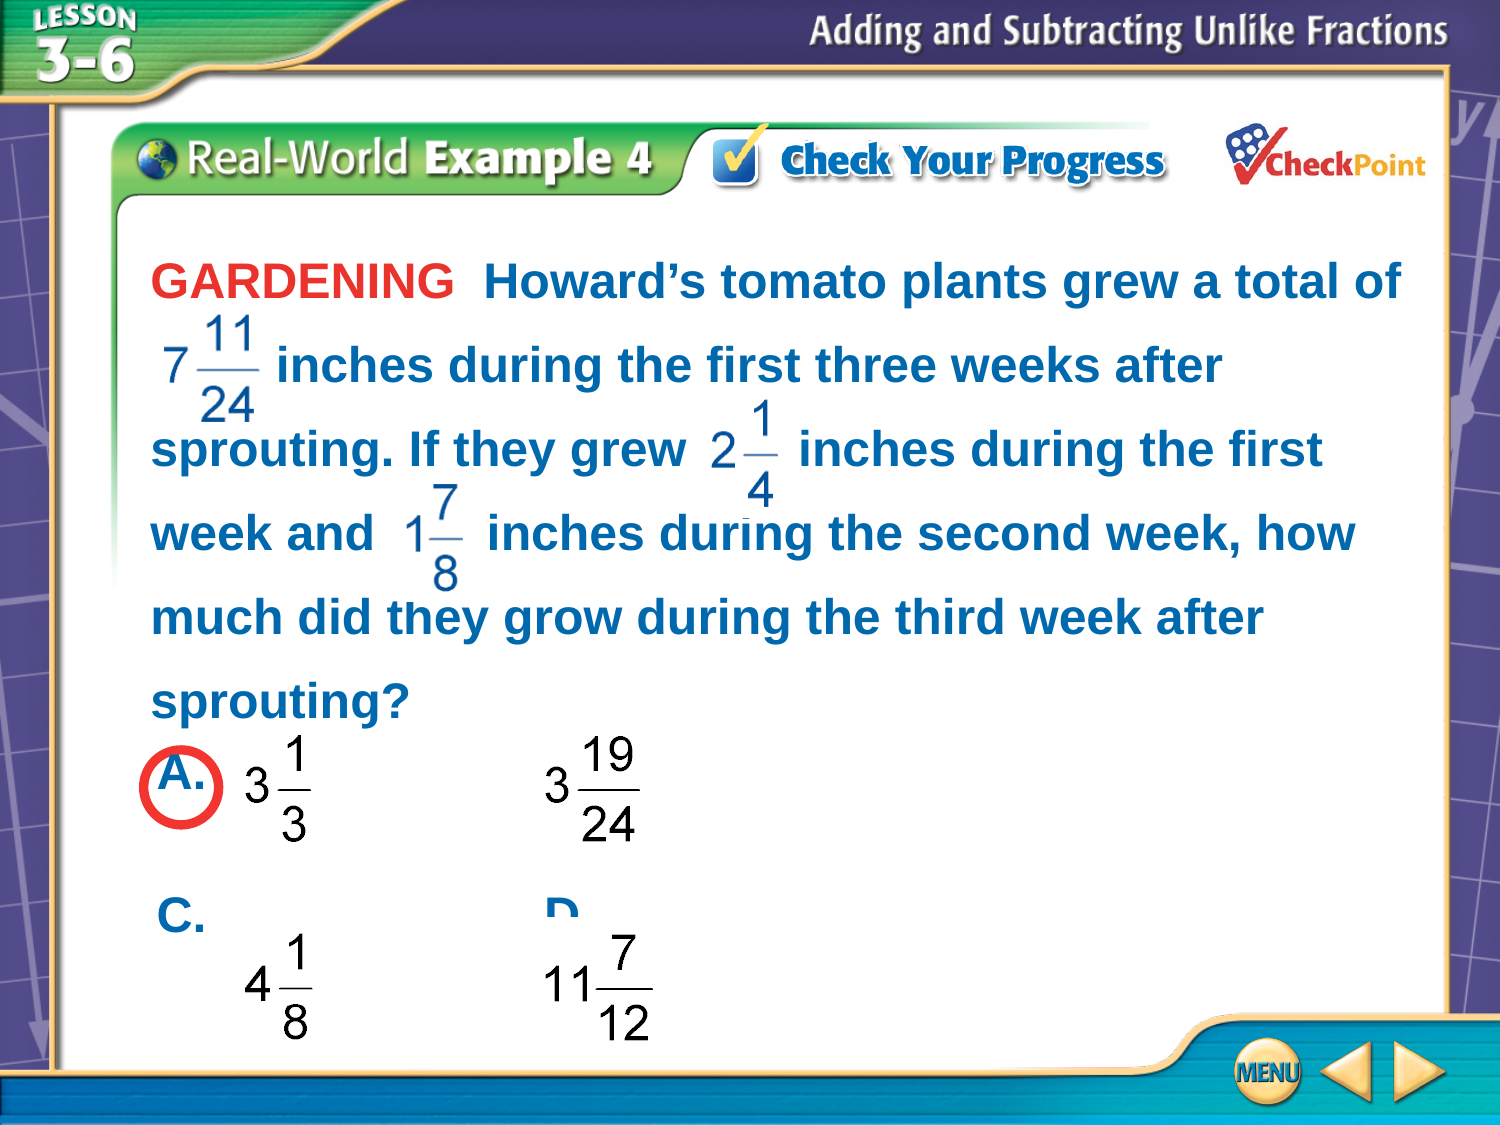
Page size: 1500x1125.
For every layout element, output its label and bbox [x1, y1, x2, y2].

text_box [149, 714, 861, 1050]
picture [1003, 1024, 1500, 1117]
picture [0, 0, 1500, 1125]
text_box [87, 224, 1453, 704]
